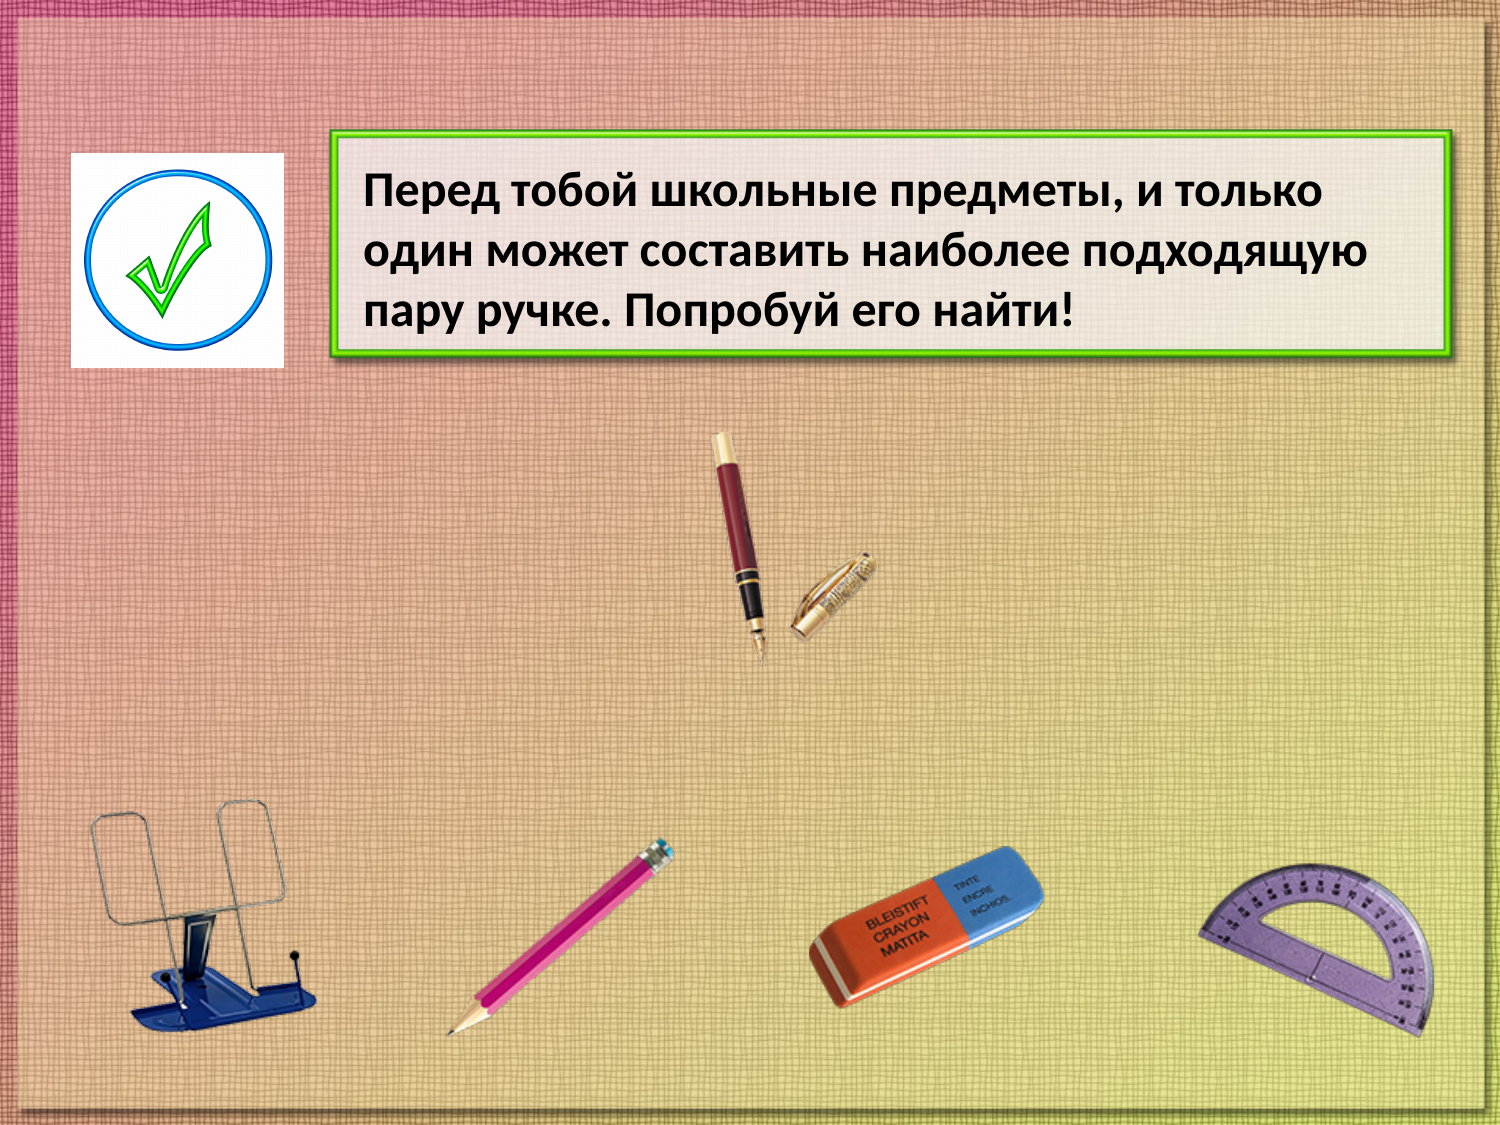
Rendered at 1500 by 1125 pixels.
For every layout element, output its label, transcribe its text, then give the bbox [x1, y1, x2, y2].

text_box Перед тобой школьные предметы, и только один может составить наиболее подходящую пару ручке. Попробуй его найти! [348, 148, 1435, 344]
picture [0, 0, 1500, 1125]
